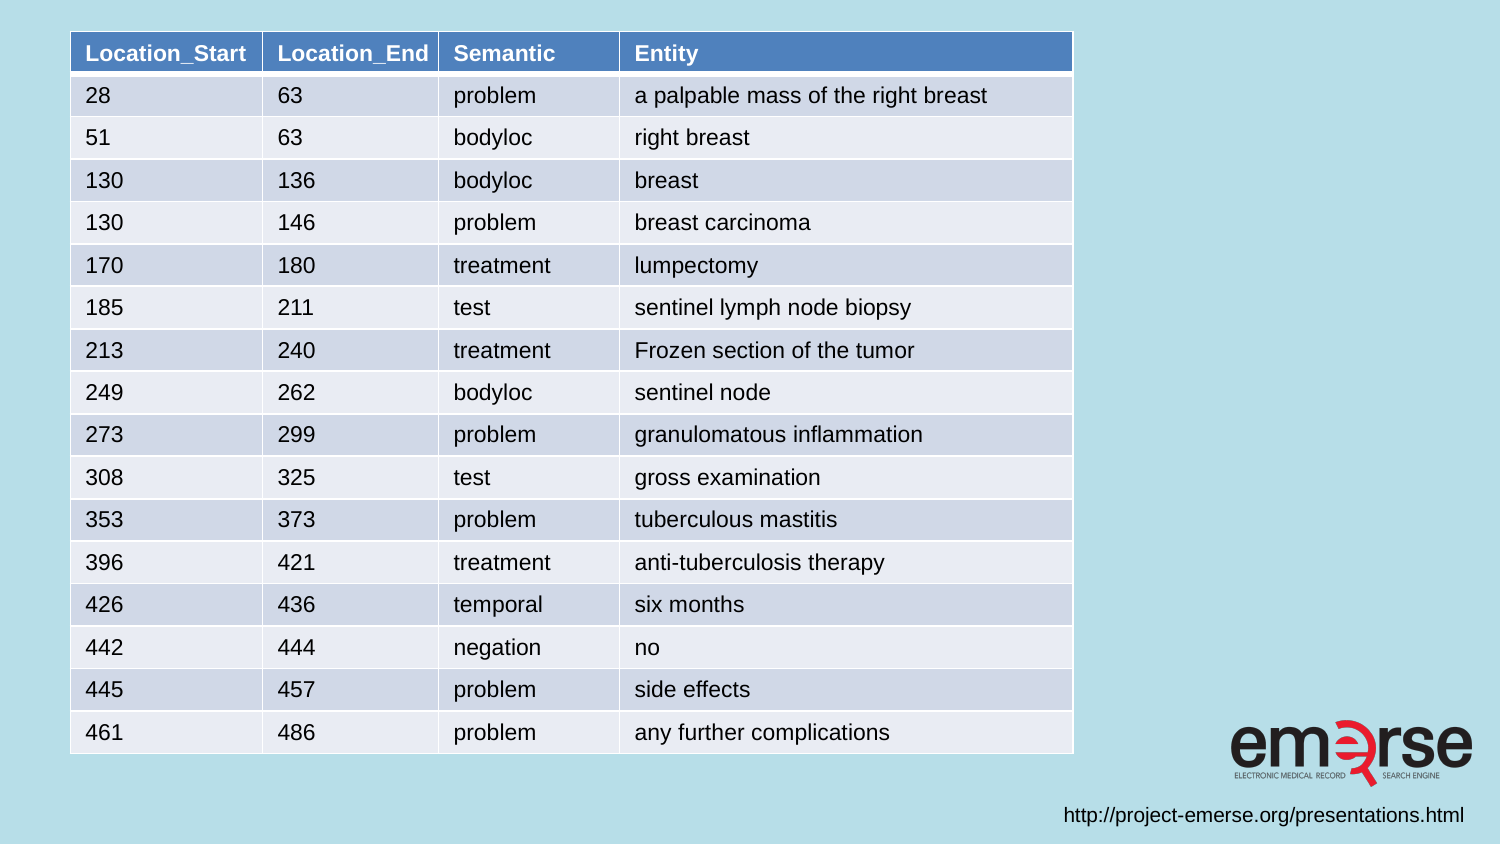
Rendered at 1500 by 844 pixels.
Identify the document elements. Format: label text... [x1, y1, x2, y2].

table_cell 442 [71, 627, 262, 668]
table_cell Frozen section of the tumor [620, 330, 1072, 370]
table_cell 436 [263, 584, 438, 625]
table_cell sentinel node [620, 372, 1072, 413]
table_cell 130 [71, 160, 262, 201]
table_cell six months [620, 584, 1072, 625]
table_header Location_Start [71, 32, 262, 71]
table_cell 146 [263, 202, 438, 243]
table_cell any further complications [620, 712, 1072, 753]
table_cell tuberculous mastitis [620, 500, 1072, 540]
table_cell right breast [620, 117, 1072, 158]
table_cell granulomatous inflammation [620, 415, 1072, 455]
table_cell lumpectomy [620, 245, 1072, 285]
table_cell 273 [71, 415, 262, 455]
table_cell 444 [263, 627, 438, 668]
table_cell 211 [263, 287, 438, 328]
table_cell test [439, 287, 619, 328]
table_cell problem [439, 77, 619, 116]
table_cell bodyloc [439, 160, 619, 201]
table_cell negation [439, 627, 619, 668]
table_cell problem [439, 202, 619, 243]
text_box http://project-emerse.org/presentations.html [1048, 794, 1497, 835]
table_header Entity [620, 32, 1072, 71]
table_cell 136 [263, 160, 438, 201]
table_cell no [620, 627, 1072, 668]
table_cell treatment [439, 245, 619, 285]
table_cell treatment [439, 330, 619, 370]
table_cell a palpable mass of the right breast [620, 77, 1072, 116]
table_cell side effects [620, 669, 1072, 710]
table_cell 461 [71, 712, 262, 753]
table_cell 396 [71, 542, 262, 583]
table_cell 457 [263, 669, 438, 710]
table_cell temporal [439, 584, 619, 625]
table_cell 426 [71, 584, 262, 625]
table_cell 299 [263, 415, 438, 455]
table_cell bodyloc [439, 117, 619, 158]
table_cell 373 [263, 500, 438, 540]
table_cell bodyloc [439, 372, 619, 413]
table_cell 421 [263, 542, 438, 583]
table_cell problem [439, 712, 619, 753]
table_header Location_End [263, 32, 438, 71]
table_header Semantic [439, 32, 619, 71]
table_cell 51 [71, 117, 262, 158]
table_cell 63 [263, 117, 438, 158]
table_cell 180 [263, 245, 438, 285]
table_cell 240 [263, 330, 438, 370]
table_cell problem [439, 500, 619, 540]
table_cell breast carcinoma [620, 202, 1072, 243]
table_cell 28 [71, 77, 262, 116]
table_cell 185 [71, 287, 262, 328]
table_cell gross examination [620, 457, 1072, 498]
table_cell 308 [71, 457, 262, 498]
table_cell 63 [263, 77, 438, 116]
picture [1230, 720, 1473, 787]
table_cell 130 [71, 202, 262, 243]
table_cell 486 [263, 712, 438, 753]
table_cell 445 [71, 669, 262, 710]
table_cell 262 [263, 372, 438, 413]
table_cell anti-tuberculosis therapy [620, 542, 1072, 583]
table_cell treatment [439, 542, 619, 583]
table_cell 353 [71, 500, 262, 540]
table_cell 325 [263, 457, 438, 498]
table_cell sentinel lymph node biopsy [620, 287, 1072, 328]
table_cell problem [439, 669, 619, 710]
table_cell test [439, 457, 619, 498]
table_cell breast [620, 160, 1072, 201]
table_cell problem [439, 415, 619, 455]
table_cell 170 [71, 245, 262, 285]
table_cell 213 [71, 330, 262, 370]
table_cell 249 [71, 372, 262, 413]
